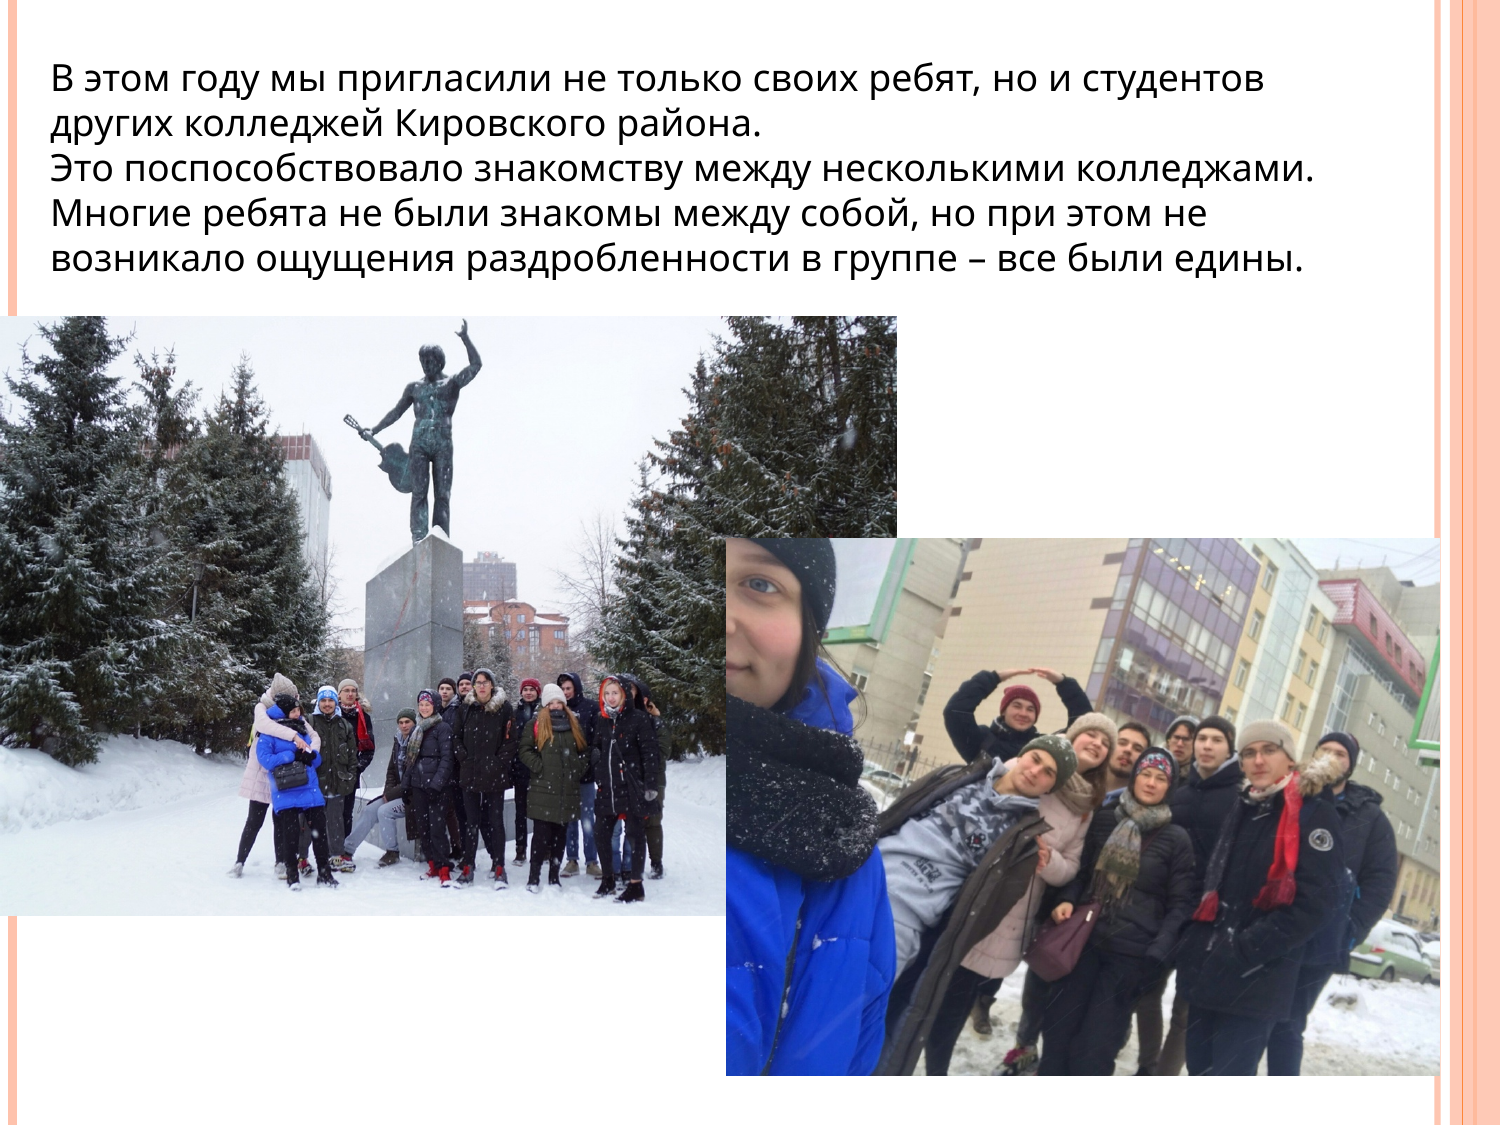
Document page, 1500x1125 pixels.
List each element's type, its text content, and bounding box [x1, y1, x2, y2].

text_box В этом году мы пригласили не только своих ребят, но и студентов других колледжей Кировского района. Это поспособствовало знакомству между несколькими колледжами. Многие ребята не были знакомы между собой, но при этом не возникало ощущения раздробленности в группе – все были едины. [35, 46, 1371, 287]
picture [0, 316, 1440, 1076]
